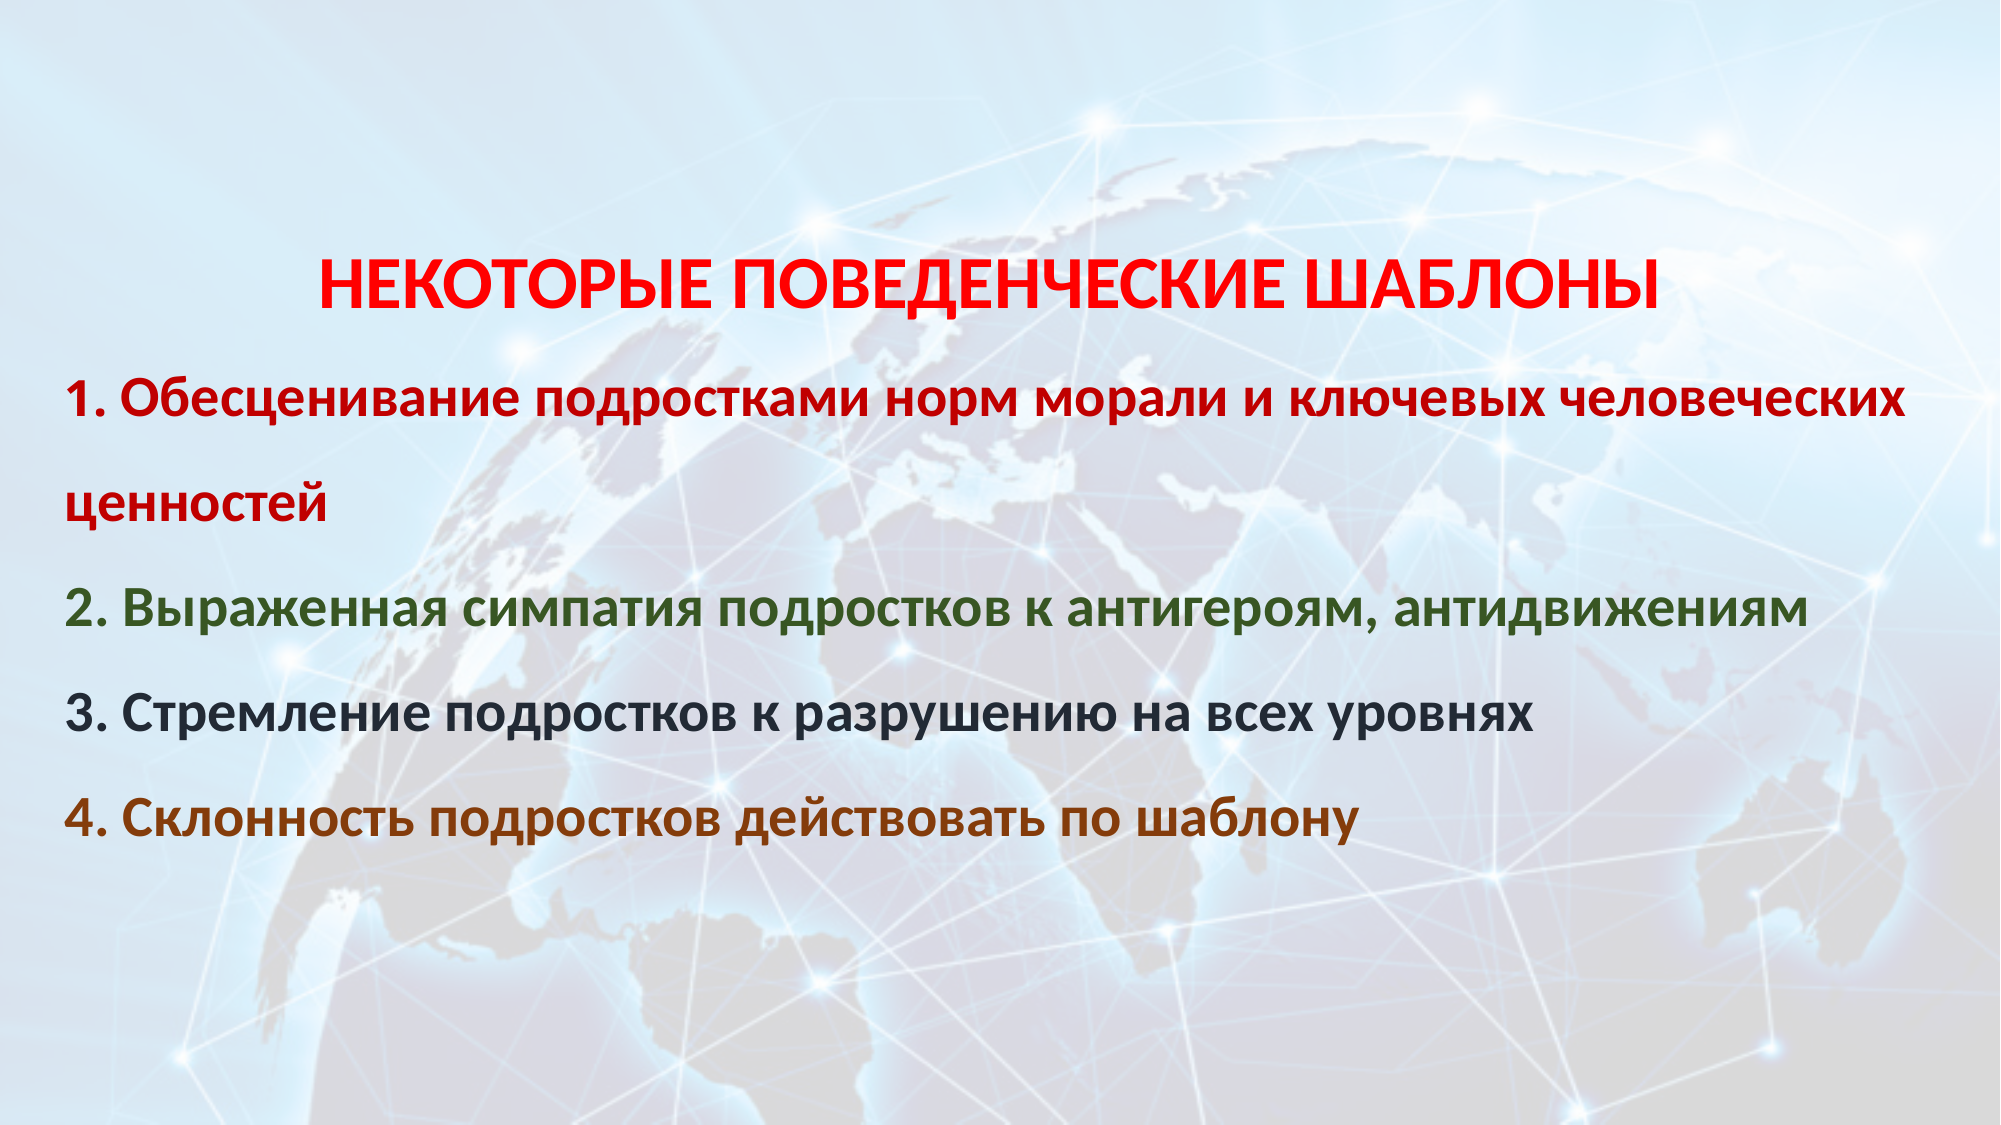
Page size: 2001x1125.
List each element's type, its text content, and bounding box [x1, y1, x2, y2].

text_box НЕКОТОРЫЕ ПОВЕДЕНЧЕСКИЕ ШАБЛОНЫ 1. Обесценивание подростками норм морали и ключевых человеческих ценностей 2. Выраженная симпатия подростков к антигероям, антидвижениям 3. Стремление подростков к разрушению на всех уровнях 4. Склонность подростков действовать по шаблону [49, 180, 1933, 856]
